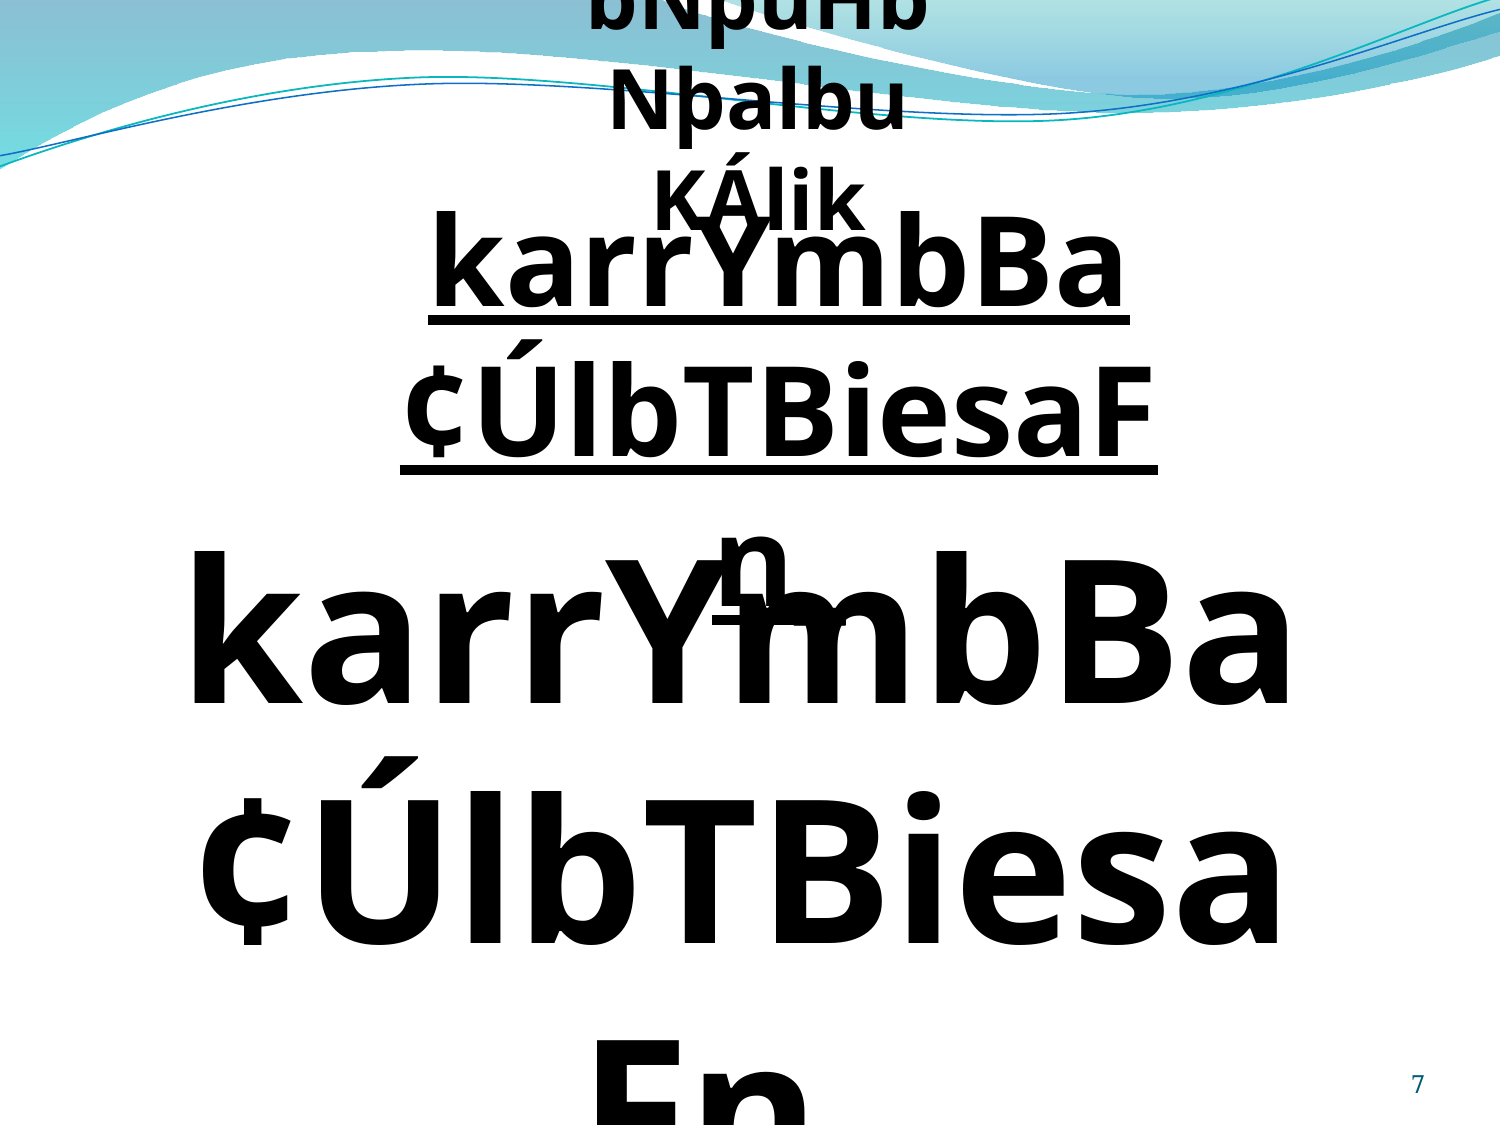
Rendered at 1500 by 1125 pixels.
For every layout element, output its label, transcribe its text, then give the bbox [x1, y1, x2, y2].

text_box karrYmbBa¢ÚlbTBiesaFn_ [382, 173, 1176, 496]
text_box karrYmbBa¢ÚlbTBiesaFn_ [141, 496, 1341, 1125]
slide_number 7 [1341, 1042, 1425, 1103]
text_box bNþúHbNþalbuKÁlik [565, 0, 951, 254]
